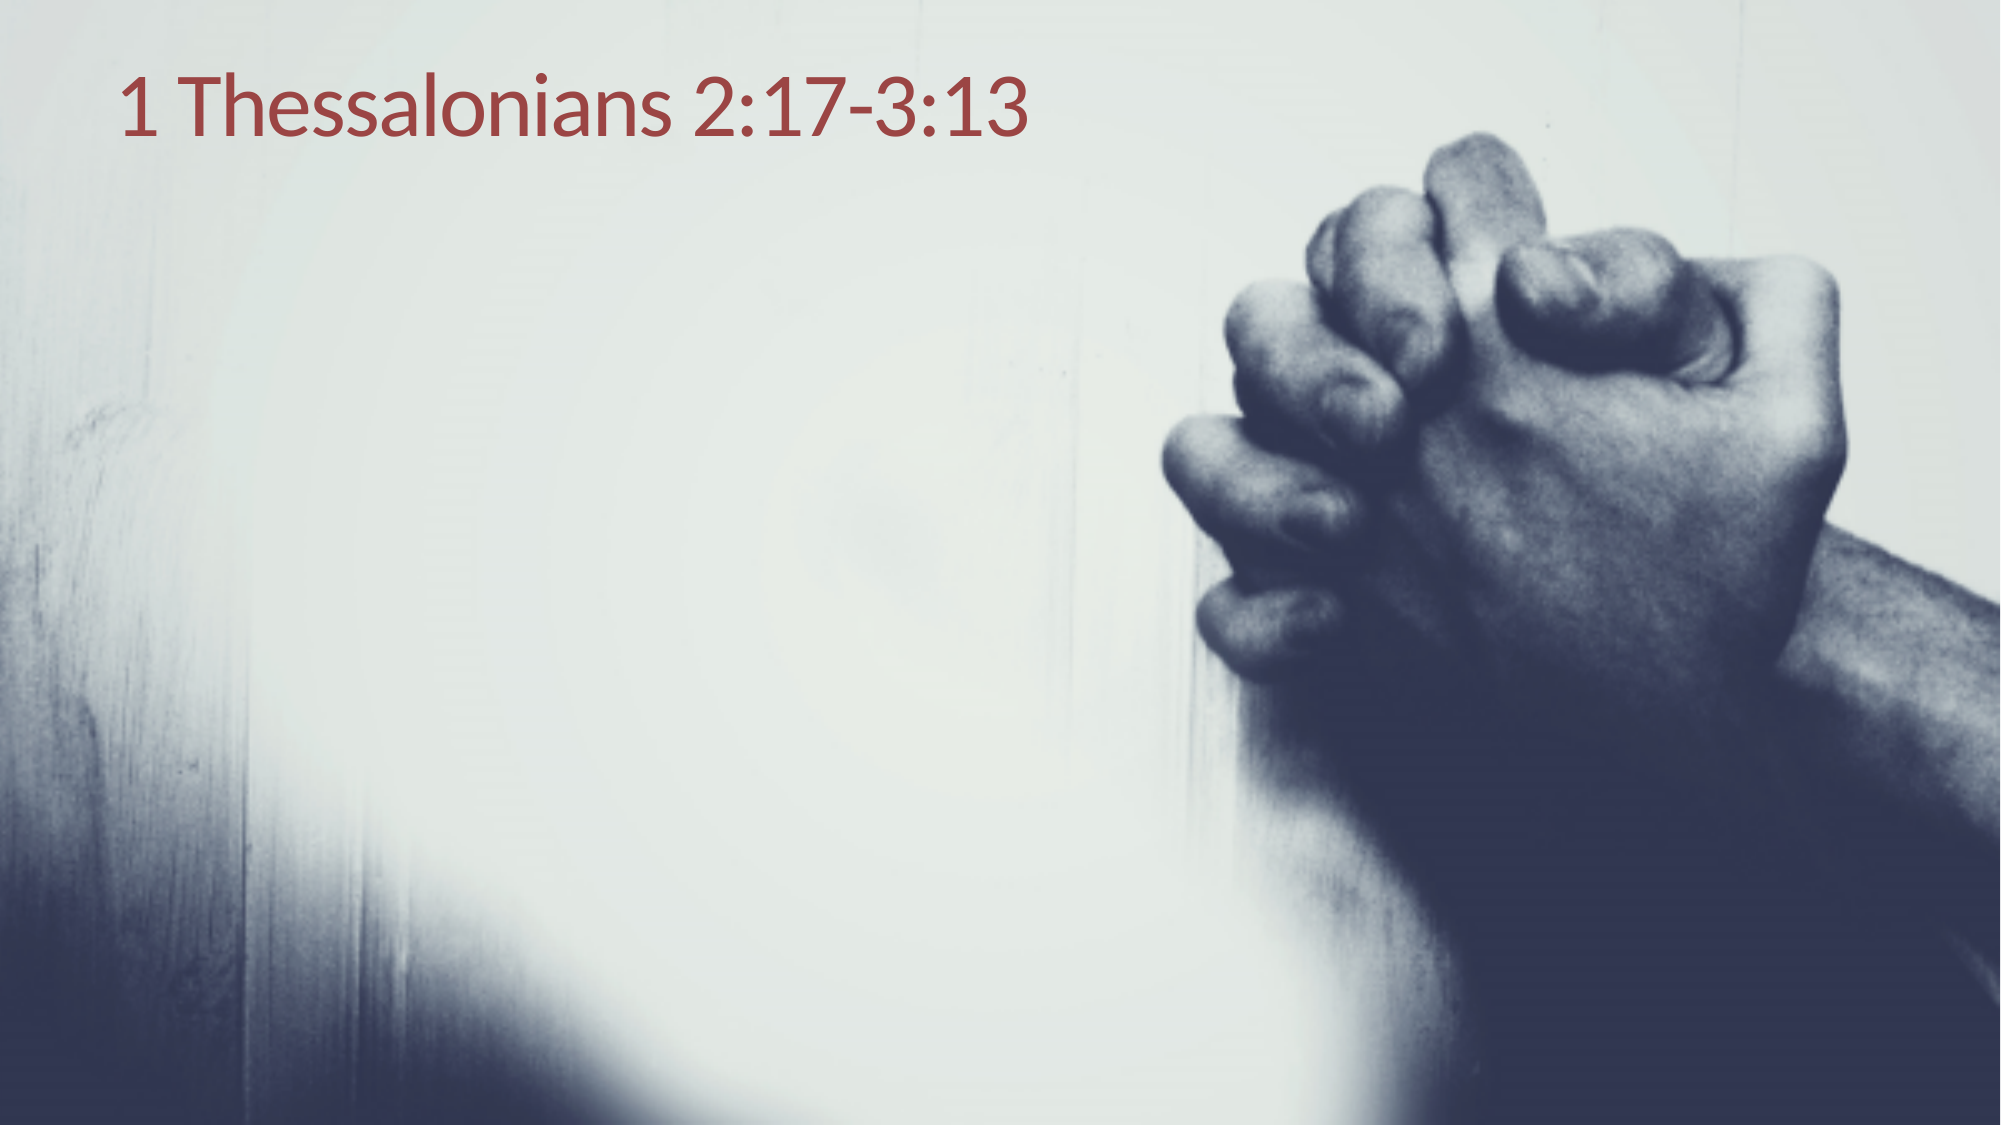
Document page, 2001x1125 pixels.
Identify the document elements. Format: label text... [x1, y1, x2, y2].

title 1 Thessalonians 2:17-3:13 [99, 37, 1800, 188]
picture [0, 0, 2001, 1125]
